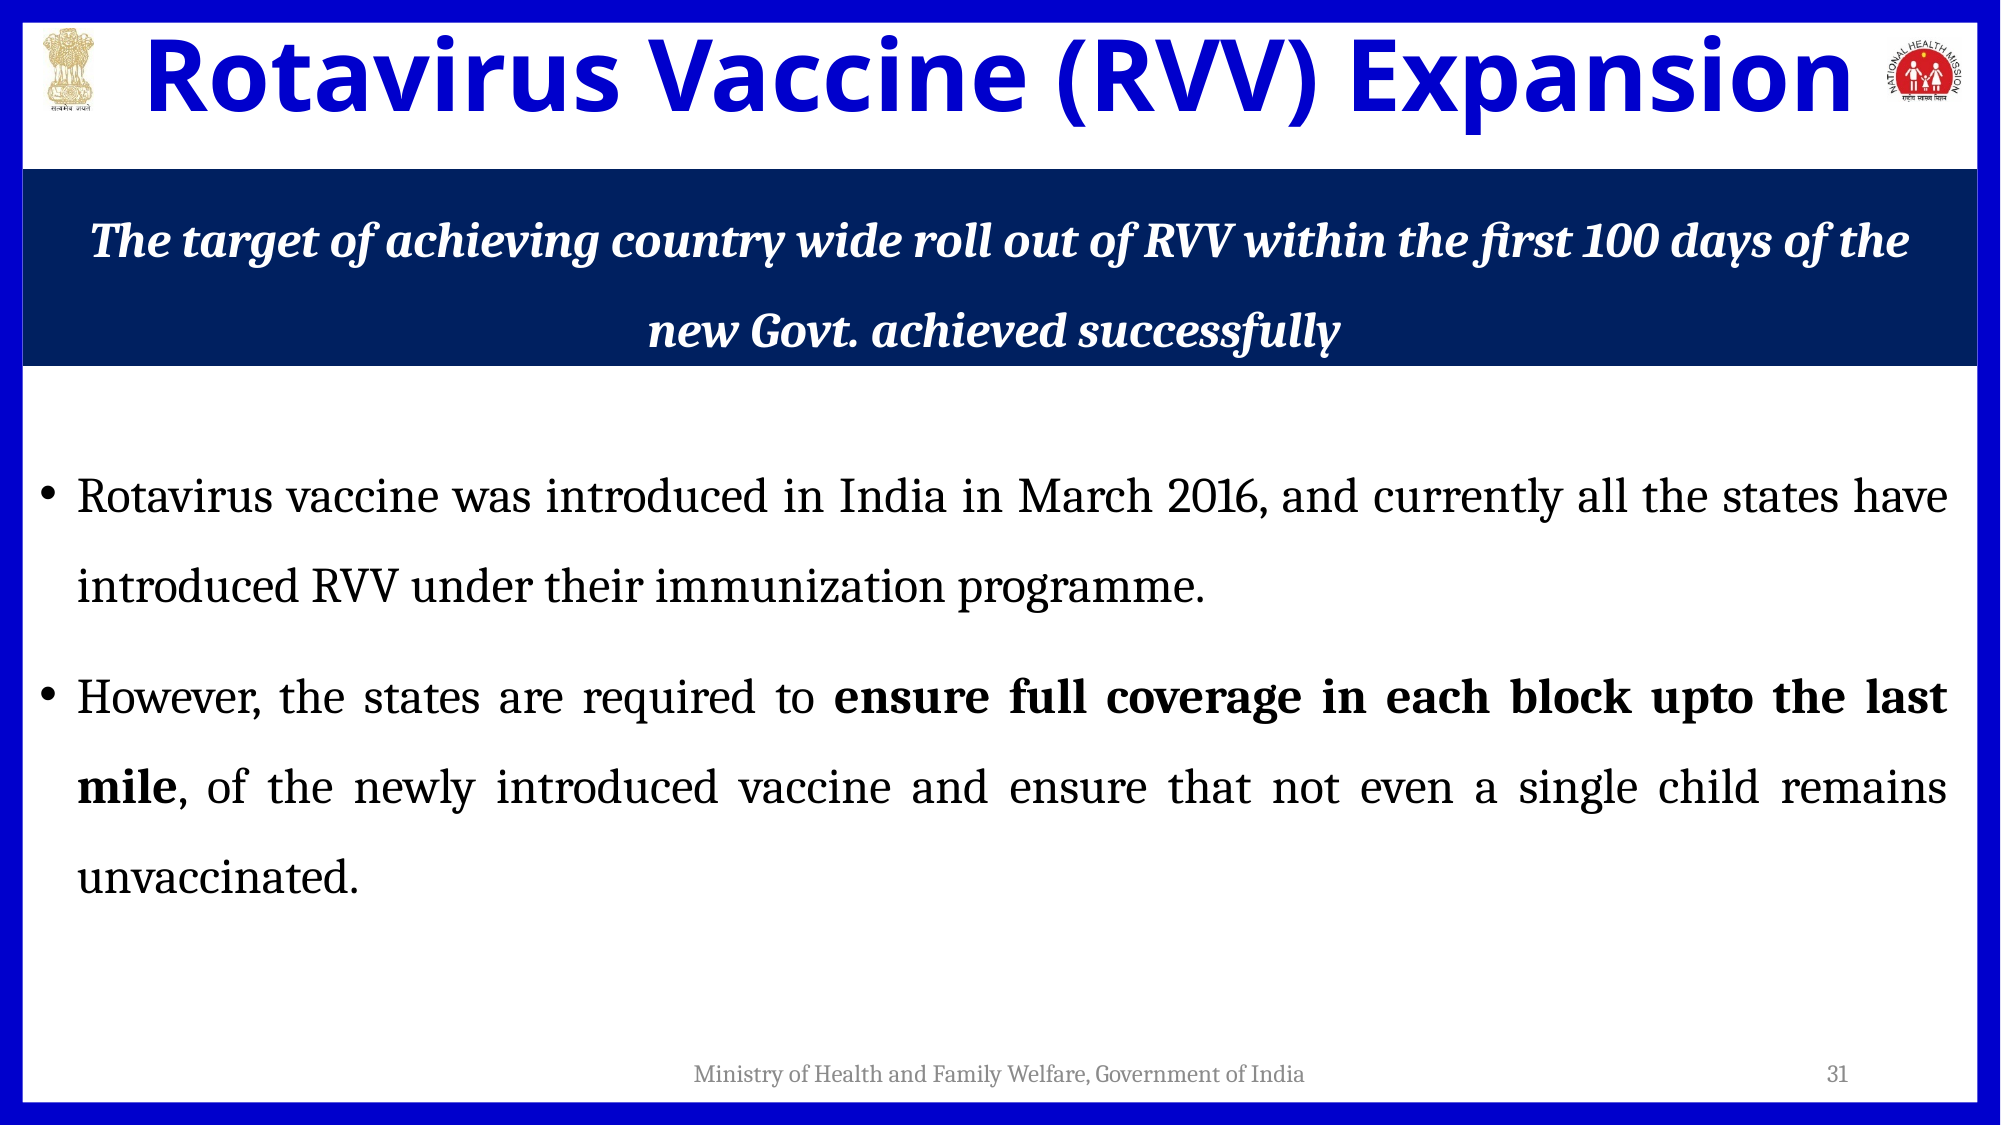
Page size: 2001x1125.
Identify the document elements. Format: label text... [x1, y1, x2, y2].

title Rotavirus Vaccine (RVV) Expansion [0, 20, 2000, 139]
text_box The target of achieving country wide roll out of RVV within the first 100 days of the new Govt. achieved successfully [23, 169, 1977, 366]
list Rotavirus vaccine was introduced in India in March 2016, and currently all the states have introduced RVV under their immunization programme. However, the states are required to ensure full coverage in each block upto the last mile, of the newly introduced vaccine and ensure that not even a single child remains unvaccinated. [24, 424, 1964, 974]
slide_number 31 [1412, 1042, 1863, 1103]
footer Ministry of Health and Family Welfare, Government of India [662, 1042, 1338, 1103]
